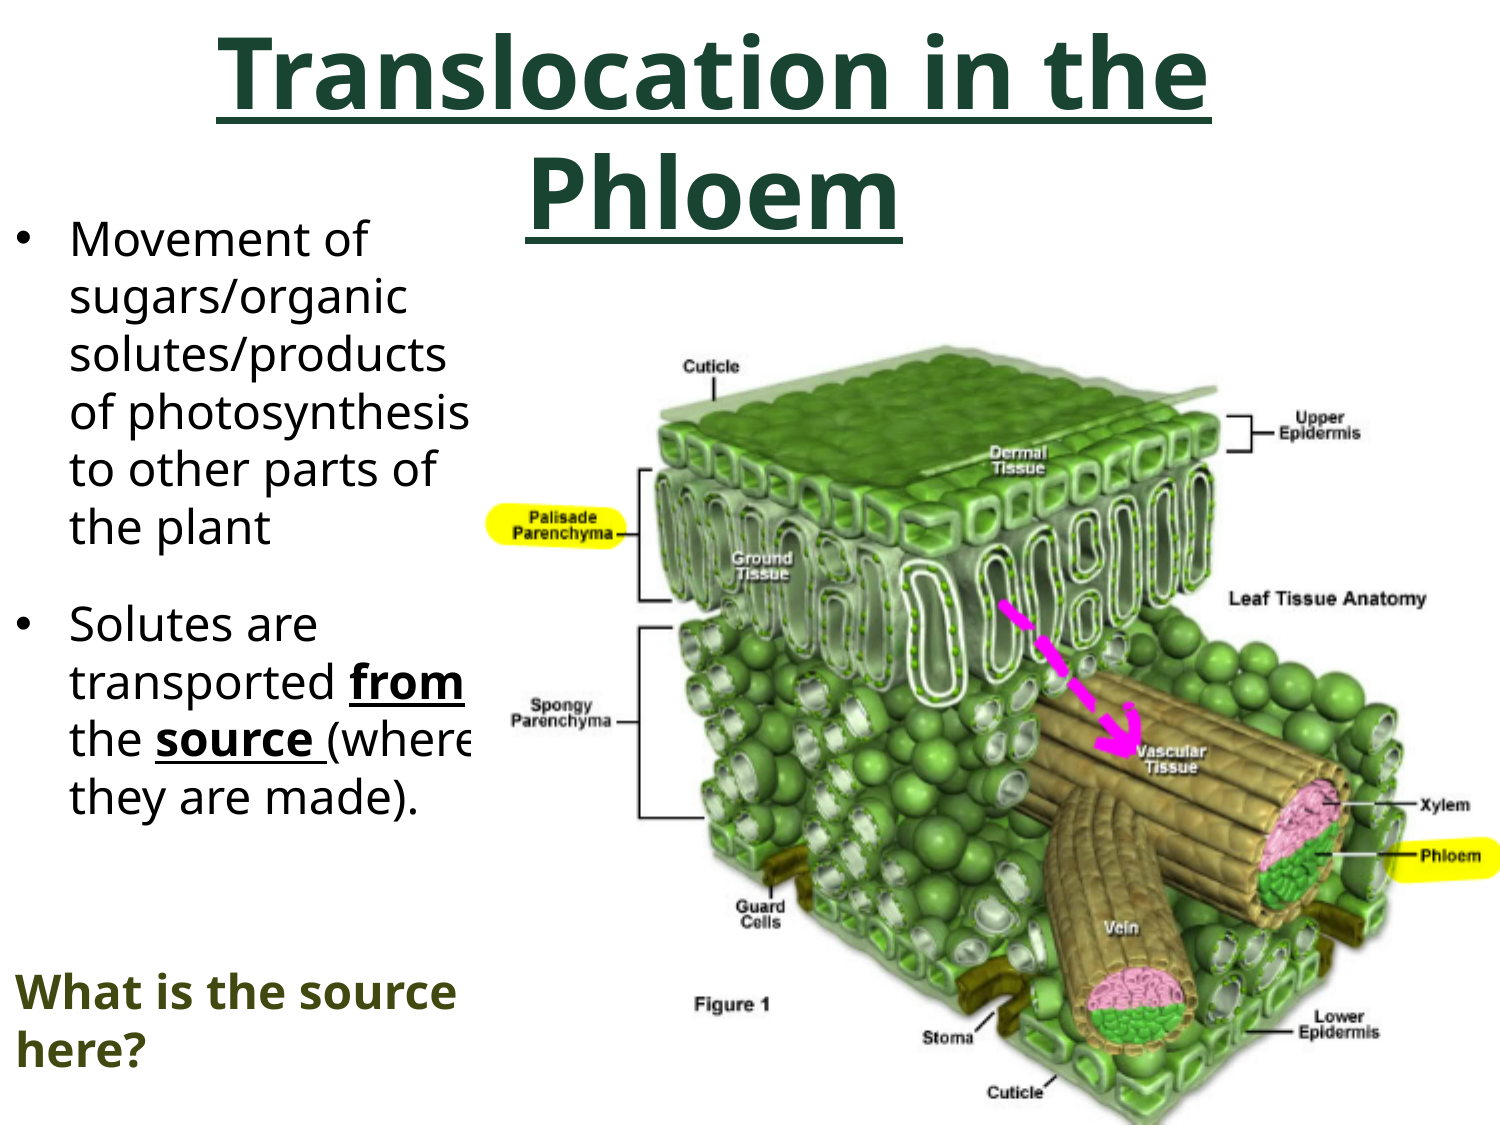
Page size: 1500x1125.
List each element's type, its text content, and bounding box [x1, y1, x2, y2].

list Movement of sugars/organic solutes/products of photosynthesis to other parts of the plant Solutes are transported from the source (where they are made). What is the source here? [0, 200, 500, 1107]
picture [471, 273, 1500, 1125]
title Translocation in the Phloem [0, 13, 1429, 246]
